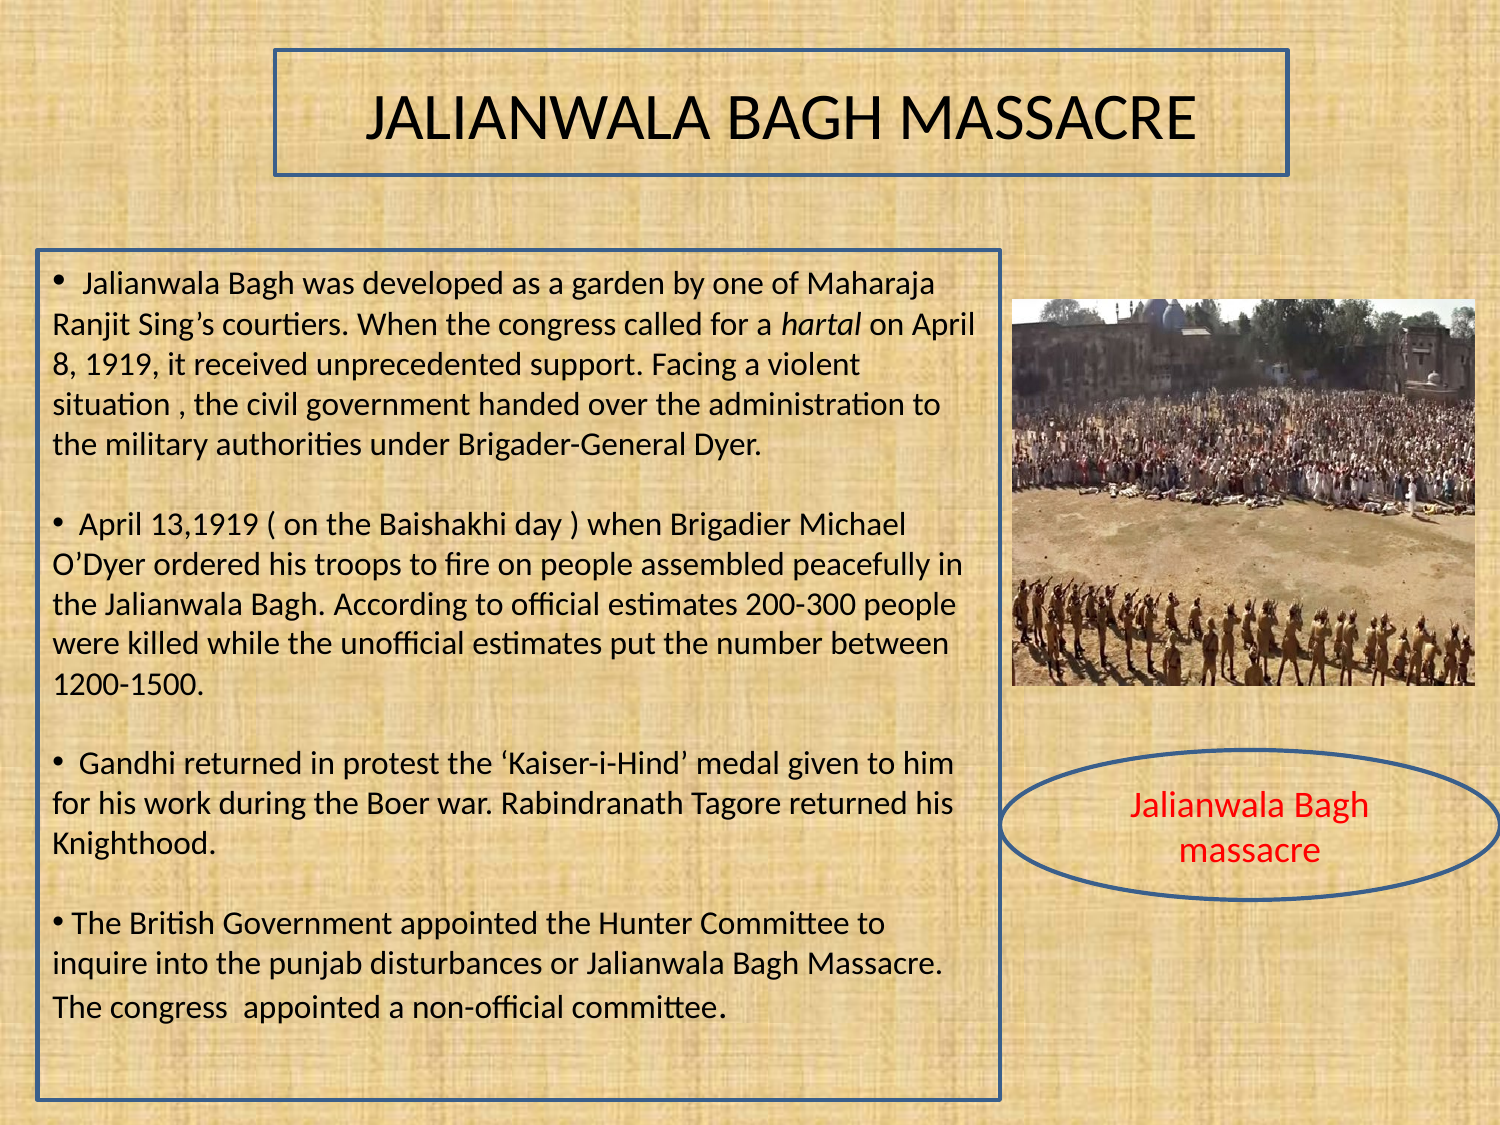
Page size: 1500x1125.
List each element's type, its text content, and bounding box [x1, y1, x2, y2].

text_box JALIANWALA BAGH MASSACRE [273, 48, 1290, 177]
text_box Jalianwala Bagh massacre [997, 747, 1500, 903]
picture [0, 0, 1500, 1125]
text_box Jalianwala Bagh was developed as a garden by one of Maharaja Ranjit Sing’s courtiers. When the congress called for a hartal on April 8, 1919, it received unprecedented support. Facing a violent situation , the civil government handed over the administration to the military authorities under Brigader-General Dyer. April 13,1919 ( on the Baishakhi day ) when Brigadier Michael O’Dyer ordered his troops to fire on people assembled peacefully in the Jalianwala Bagh. According to official estimates 200-300 people were killed while the unofficial estimates put the number between 1200-1500. Gandhi returned in protest the ‘Kaiser-i-Hind’ medal given to him for his work during the Boer war. Rabindranath Tagore returned his Knighthood. The British Government appointed the Hunter Committee to inquire into the punjab disturbances or Jalianwala Bagh Massacre. The congress appointed a non-official committee. [35, 248, 1002, 1102]
